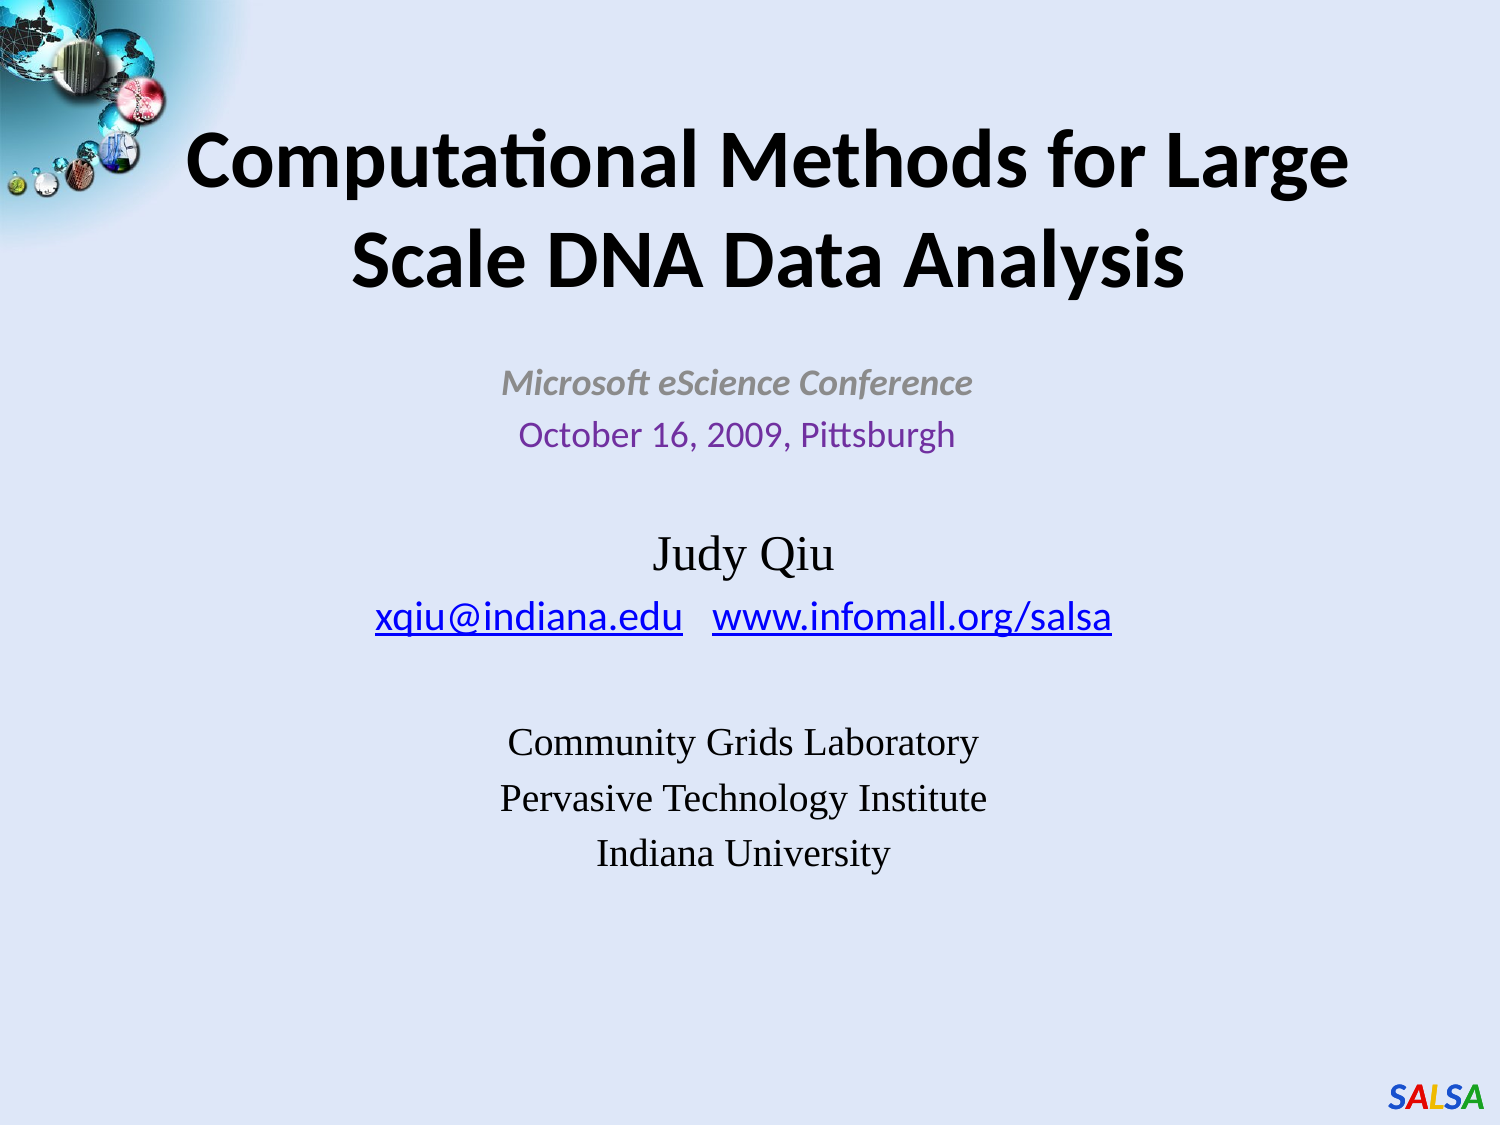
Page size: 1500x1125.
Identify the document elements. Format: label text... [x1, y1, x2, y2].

title Computational Methods for Large Scale DNA Data Analysis [87, 83, 1450, 325]
text_box Judy Qiu xqiu@indiana.edu www.infomall.org/salsa Community Grids Laboratory Pervasive Technology Institute Indiana University [149, 512, 1338, 1063]
subtitle Microsoft eScience Conference October 16, 2009, Pittsburgh [137, 350, 1338, 450]
picture [0, 0, 263, 253]
